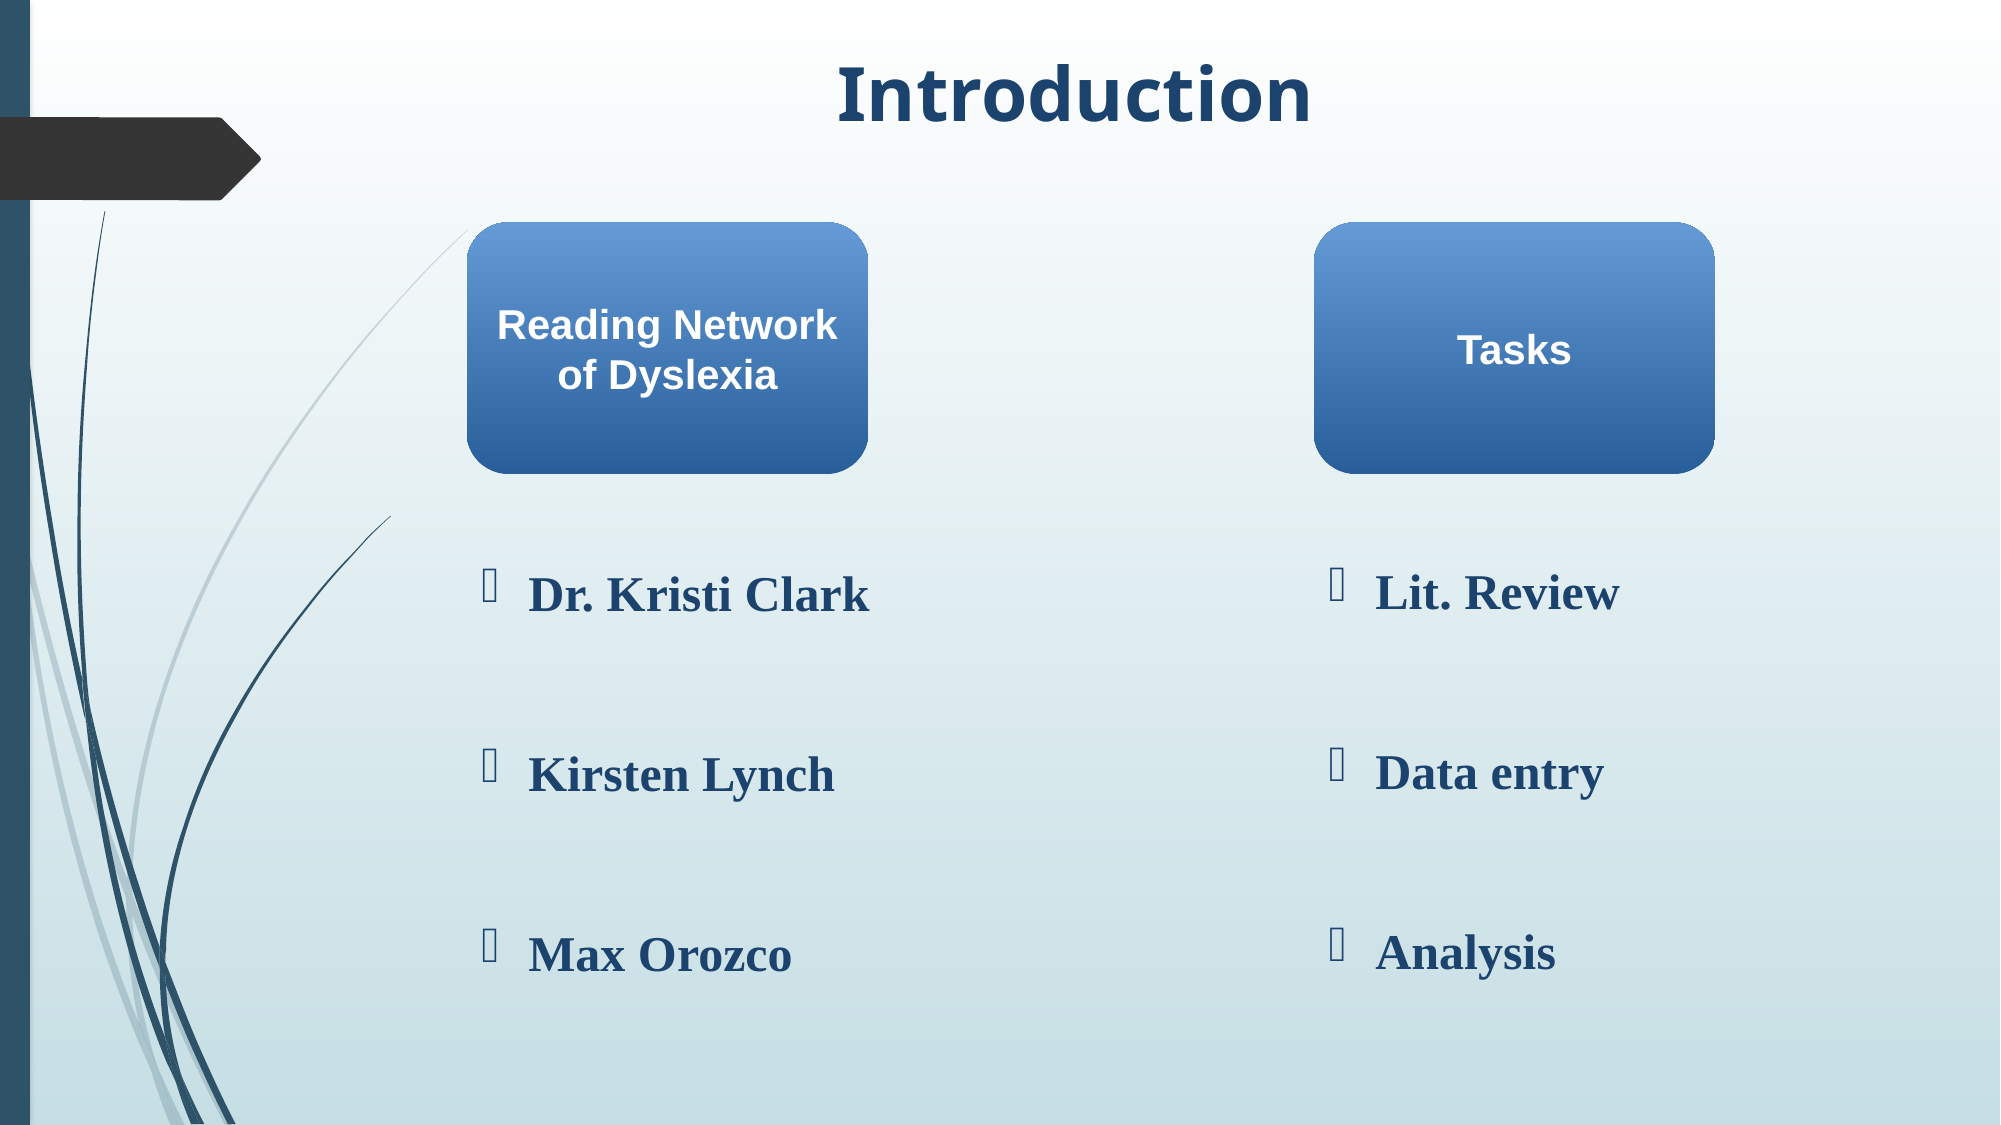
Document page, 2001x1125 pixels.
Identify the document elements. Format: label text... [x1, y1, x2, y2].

text_box Lit. Review Data entry Analysis [1313, 552, 1738, 988]
text_box Dr. Kristi Clark Kirsten Lynch Max Orozco [466, 553, 891, 989]
text_box Tasks [1313, 222, 1716, 475]
text_box Reading Network of Dyslexia [466, 222, 869, 475]
title Introduction [344, 38, 1807, 249]
